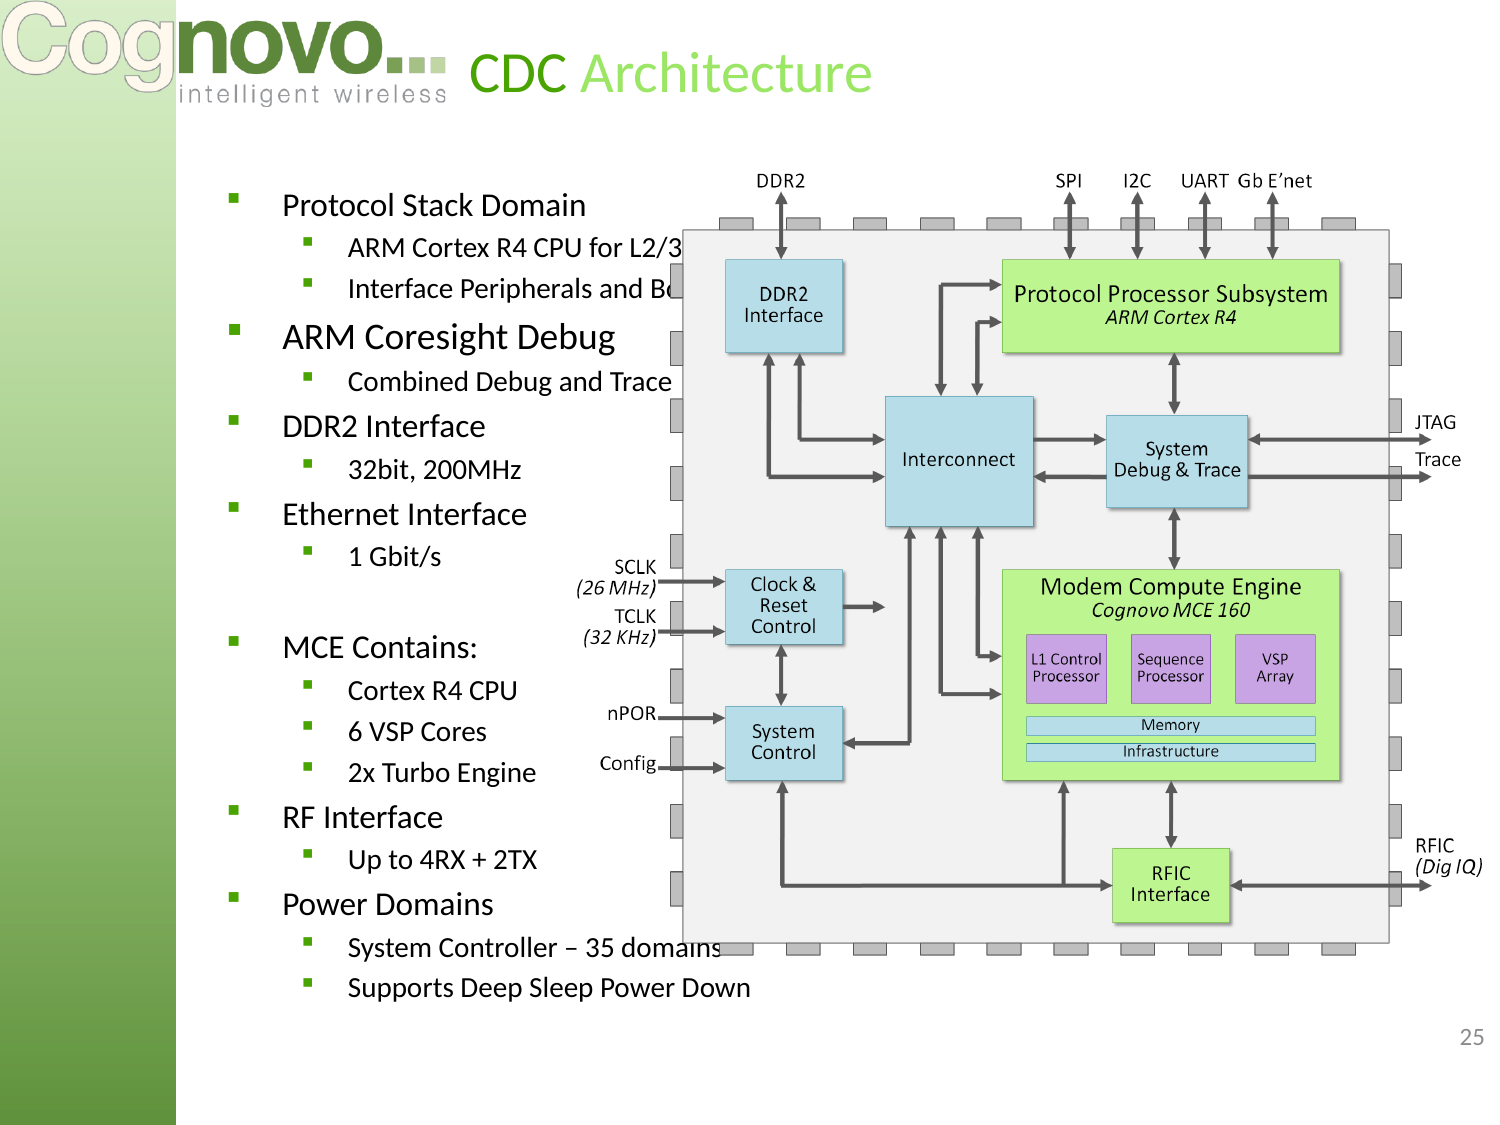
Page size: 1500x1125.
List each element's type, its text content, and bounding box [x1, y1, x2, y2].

title CDC Architecture [454, 1, 1500, 139]
picture [0, 1, 446, 107]
picture [562, 160, 1500, 956]
slide_number 25 [1410, 1005, 1500, 1066]
list Protocol Stack Domain ARM Cortex R4 CPU for L2/3 Protocol S/W Interface Peripherals and Boot ROM ARM Coresight Debug Combined Debug and Trace DDR2 Interface 32bit, 200MHz Ethernet Interface 1 Gbit/s MCE Contains: Cortex R4 CPU 6 VSP Cores 2x Turbo Engine RF Interface Up to 4RX + 2TX Power Domains System Controller – 35 domains Supports Deep Sleep Power Down [210, 175, 557, 949]
